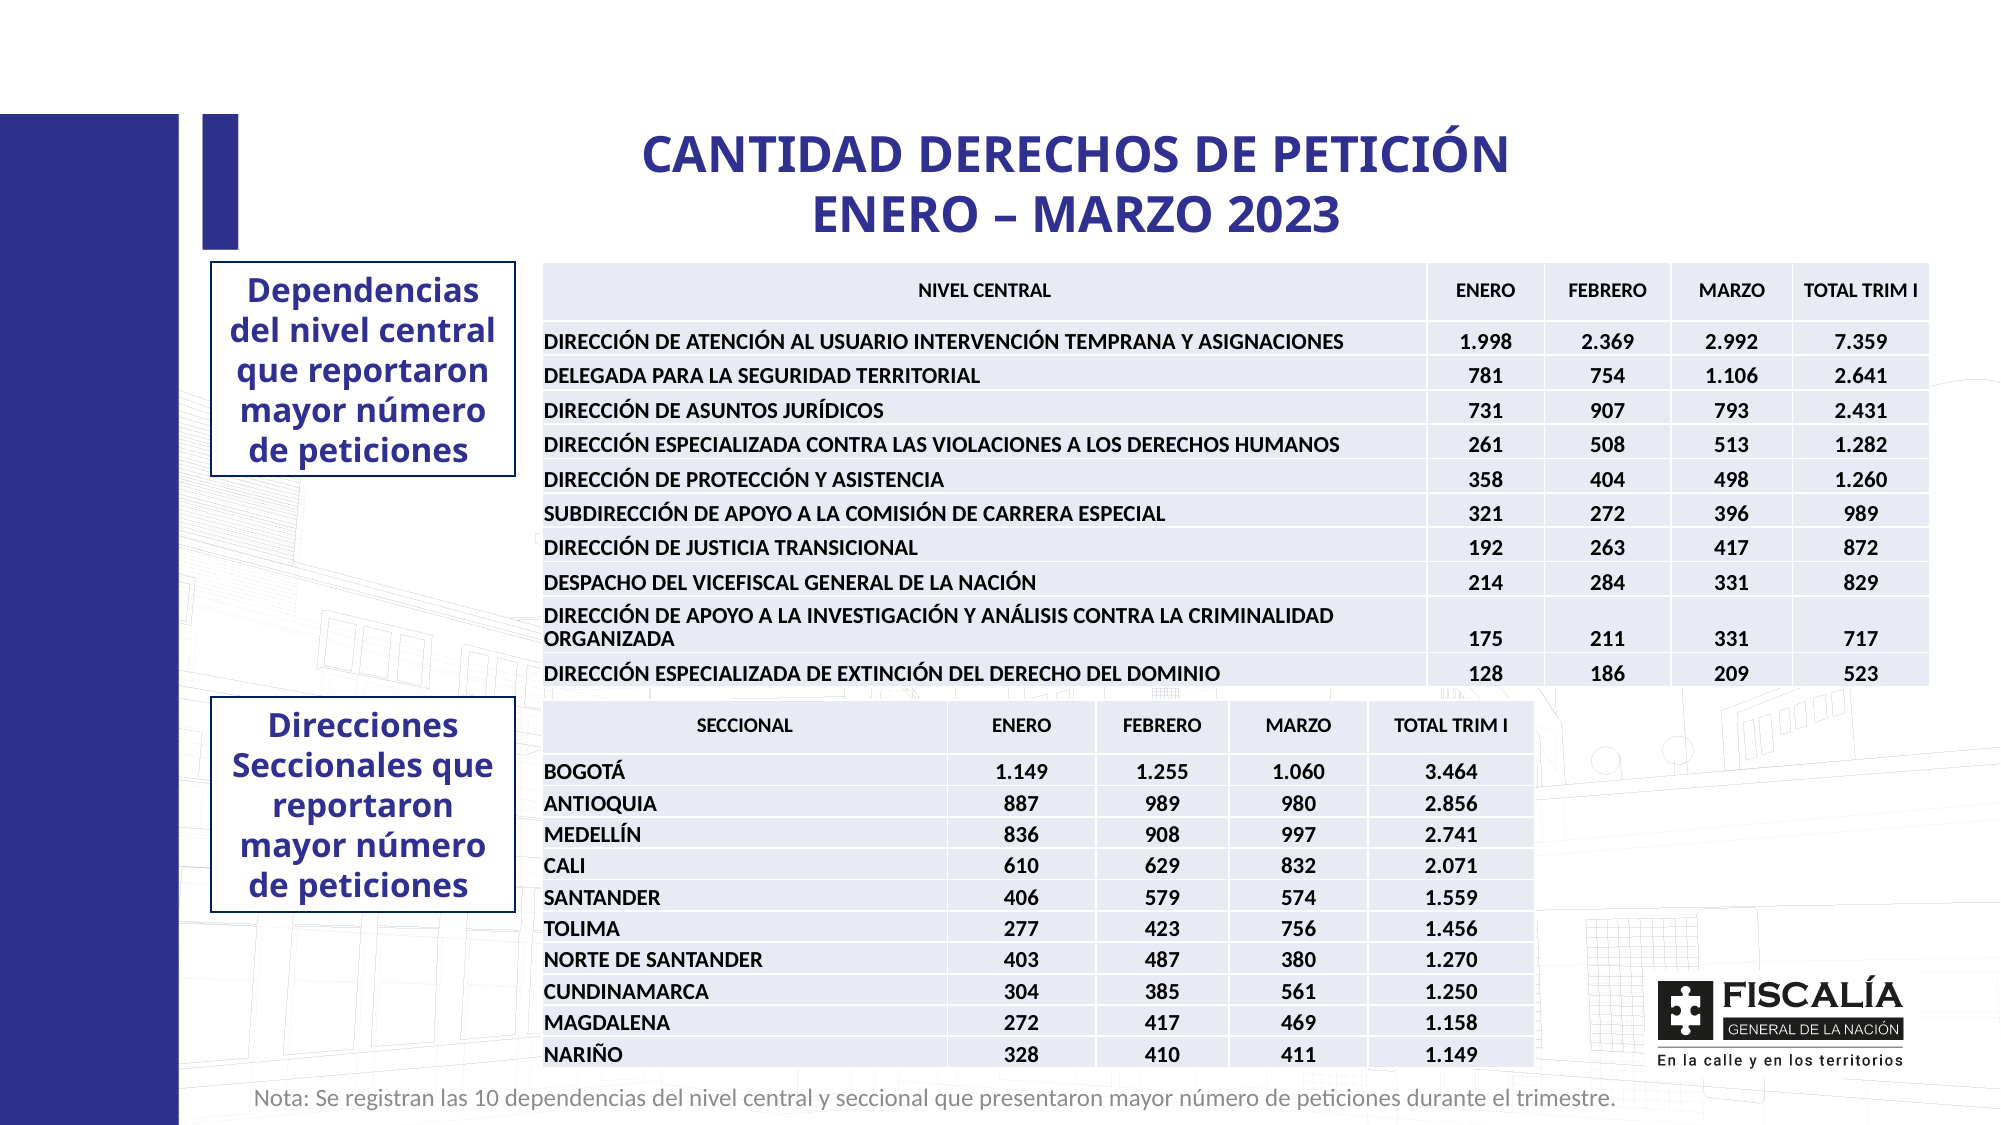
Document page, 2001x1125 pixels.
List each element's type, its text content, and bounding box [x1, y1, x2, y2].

table_cell SANTANDER [543, 880, 947, 910]
table_cell 410 [1097, 1037, 1228, 1067]
table_cell 907 [1545, 391, 1670, 423]
table_cell 513 [1672, 425, 1792, 458]
table_cell 7.359 [1793, 322, 1929, 354]
table_header MARZO [1672, 263, 1792, 320]
table_cell 2.641 [1793, 356, 1929, 389]
footer Nota: Se registran las 10 dependencias del nivel central y seccional que presentaron mayor número de peticiones durante el trimestre. [186, 1068, 1687, 1125]
table_cell 214 [1428, 562, 1544, 595]
table_header ENERO [948, 701, 1095, 753]
table_cell 754 [1545, 356, 1670, 389]
table_header ENERO [1428, 263, 1544, 320]
table_header NIVEL CENTRAL [543, 263, 1426, 320]
table_cell DIRECCIÓN ESPECIALIZADA CONTRA LAS VIOLACIONES A LOS DERECHOS HUMANOS [543, 425, 1426, 458]
table_cell 192 [1428, 528, 1544, 561]
table_cell 498 [1672, 459, 1792, 492]
table_cell DELEGADA PARA LA SEGURIDAD TERRITORIAL [543, 356, 1426, 389]
table_cell 989 [1097, 786, 1228, 816]
table_cell 997 [1230, 818, 1367, 847]
table_cell NORTE DE SANTANDER [543, 943, 947, 973]
table_cell SUBDIRECCIÓN DE APOYO A LA COMISIÓN DE CARRERA ESPECIAL [543, 494, 1426, 526]
table_cell DIRECCIÓN DE PROTECCIÓN Y ASISTENCIA [543, 459, 1426, 492]
table_cell 1.998 [1428, 322, 1544, 354]
table_cell BOGOTÁ [543, 755, 947, 785]
table_cell 731 [1428, 391, 1544, 423]
table_header TOTAL TRIM I [1369, 701, 1534, 753]
table_cell 403 [948, 943, 1095, 973]
table_cell DIRECCIÓN ESPECIALIZADA DE EXTINCIÓN DEL DERECHO DEL DOMINIO [543, 653, 1426, 686]
table_cell 487 [1097, 943, 1228, 973]
table_header FEBRERO [1097, 701, 1228, 753]
table_cell 1.282 [1793, 425, 1929, 458]
table_cell 385 [1097, 975, 1228, 1004]
table_header TOTAL TRIM I [1793, 263, 1929, 320]
table_cell 1.255 [1097, 755, 1228, 785]
table_cell 186 [1545, 653, 1670, 686]
table_cell 175 [1428, 597, 1544, 652]
table_cell 469 [1230, 1006, 1367, 1035]
table_cell 272 [1545, 494, 1670, 526]
table_cell 331 [1672, 562, 1792, 595]
table_cell 836 [948, 818, 1095, 847]
table_cell 980 [1230, 786, 1367, 816]
table_cell 1.158 [1369, 1006, 1534, 1035]
table_cell 989 [1793, 494, 1929, 526]
table_cell 209 [1672, 653, 1792, 686]
table_cell 781 [1428, 356, 1544, 389]
table_cell 1.270 [1369, 943, 1534, 973]
table_cell 417 [1672, 528, 1792, 561]
table_header SECCIONAL [543, 701, 947, 753]
table_cell 417 [1097, 1006, 1228, 1035]
table_cell 284 [1545, 562, 1670, 595]
table_cell 211 [1545, 597, 1670, 652]
table_cell 756 [1230, 912, 1367, 941]
table_cell 423 [1097, 912, 1228, 941]
text_box Direcciones Seccionales que reportaron mayor número de peticiones [210, 696, 516, 913]
table_cell 380 [1230, 943, 1367, 973]
table_cell 579 [1097, 880, 1228, 910]
table_cell 331 [1672, 597, 1792, 652]
table_cell 263 [1545, 528, 1670, 561]
text_box CANTIDAD DERECHOS DE PETICIÓN ENERO – MARZO 2023 [263, 115, 1889, 251]
table_cell MEDELLÍN [543, 818, 947, 847]
table_header FEBRERO [1545, 263, 1670, 320]
table_cell 1.250 [1369, 975, 1534, 1004]
table_cell 1.149 [948, 755, 1095, 785]
table_cell 328 [948, 1037, 1095, 1067]
table_cell CALI [543, 849, 947, 879]
table_cell ANTIOQUIA [543, 786, 947, 816]
table_cell 261 [1428, 425, 1544, 458]
table_cell 277 [948, 912, 1095, 941]
table_cell 1.456 [1369, 912, 1534, 941]
table_cell 793 [1672, 391, 1792, 423]
table_cell 128 [1428, 653, 1544, 686]
table_cell DESPACHO DEL VICEFISCAL GENERAL DE LA NACIÓN [543, 562, 1426, 595]
table_cell 561 [1230, 975, 1367, 1004]
table_cell 1.260 [1793, 459, 1929, 492]
table_cell 272 [948, 1006, 1095, 1035]
table_cell DIRECCIÓN DE ATENCIÓN AL USUARIO INTERVENCIÓN TEMPRANA Y ASIGNACIONES [543, 322, 1426, 354]
table_cell 3.464 [1369, 755, 1534, 785]
table_cell 396 [1672, 494, 1792, 526]
table_cell 321 [1428, 494, 1544, 526]
table_cell 2.431 [1793, 391, 1929, 423]
table_cell 406 [948, 880, 1095, 910]
text_box Dependencias del nivel central que reportaron mayor número de peticiones [210, 261, 516, 477]
table_cell DIRECCIÓN DE JUSTICIA TRANSICIONAL [543, 528, 1426, 561]
table_cell 2.369 [1545, 322, 1670, 354]
table_cell 2.071 [1369, 849, 1534, 879]
table_cell CUNDINAMARCA [543, 975, 947, 1004]
table_cell 1.559 [1369, 880, 1534, 910]
table_cell DIRECCIÓN DE ASUNTOS JURÍDICOS [543, 391, 1426, 423]
table_cell 1.149 [1369, 1037, 1534, 1067]
table_cell DIRECCIÓN DE APOYO A LA INVESTIGACIÓN Y ANÁLISIS CONTRA LA CRIMINALIDAD ORGANIZADA [543, 597, 1426, 652]
table_cell 2.856 [1369, 786, 1534, 816]
table_cell TOLIMA [543, 912, 947, 941]
table_cell 574 [1230, 880, 1367, 910]
table_cell 629 [1097, 849, 1228, 879]
table_header MARZO [1230, 701, 1367, 753]
table_cell 523 [1793, 653, 1929, 686]
table_cell 872 [1793, 528, 1929, 561]
table_cell 2.741 [1369, 818, 1534, 847]
table_cell 2.992 [1672, 322, 1792, 354]
table_cell 1.060 [1230, 755, 1367, 785]
table_cell 610 [948, 849, 1095, 879]
table_cell 358 [1428, 459, 1544, 492]
table_cell 411 [1230, 1037, 1367, 1067]
table_cell 829 [1793, 562, 1929, 595]
table_cell 1.106 [1672, 356, 1792, 389]
table_cell 832 [1230, 849, 1367, 879]
table_cell 404 [1545, 459, 1670, 492]
table_cell 908 [1097, 818, 1228, 847]
picture [0, 0, 2001, 1125]
table_cell NARIÑO [543, 1037, 947, 1067]
table_cell 304 [948, 975, 1095, 1004]
table_cell 508 [1545, 425, 1670, 458]
table_cell 887 [948, 786, 1095, 816]
table_cell MAGDALENA [543, 1006, 947, 1035]
table_cell 717 [1793, 597, 1929, 652]
